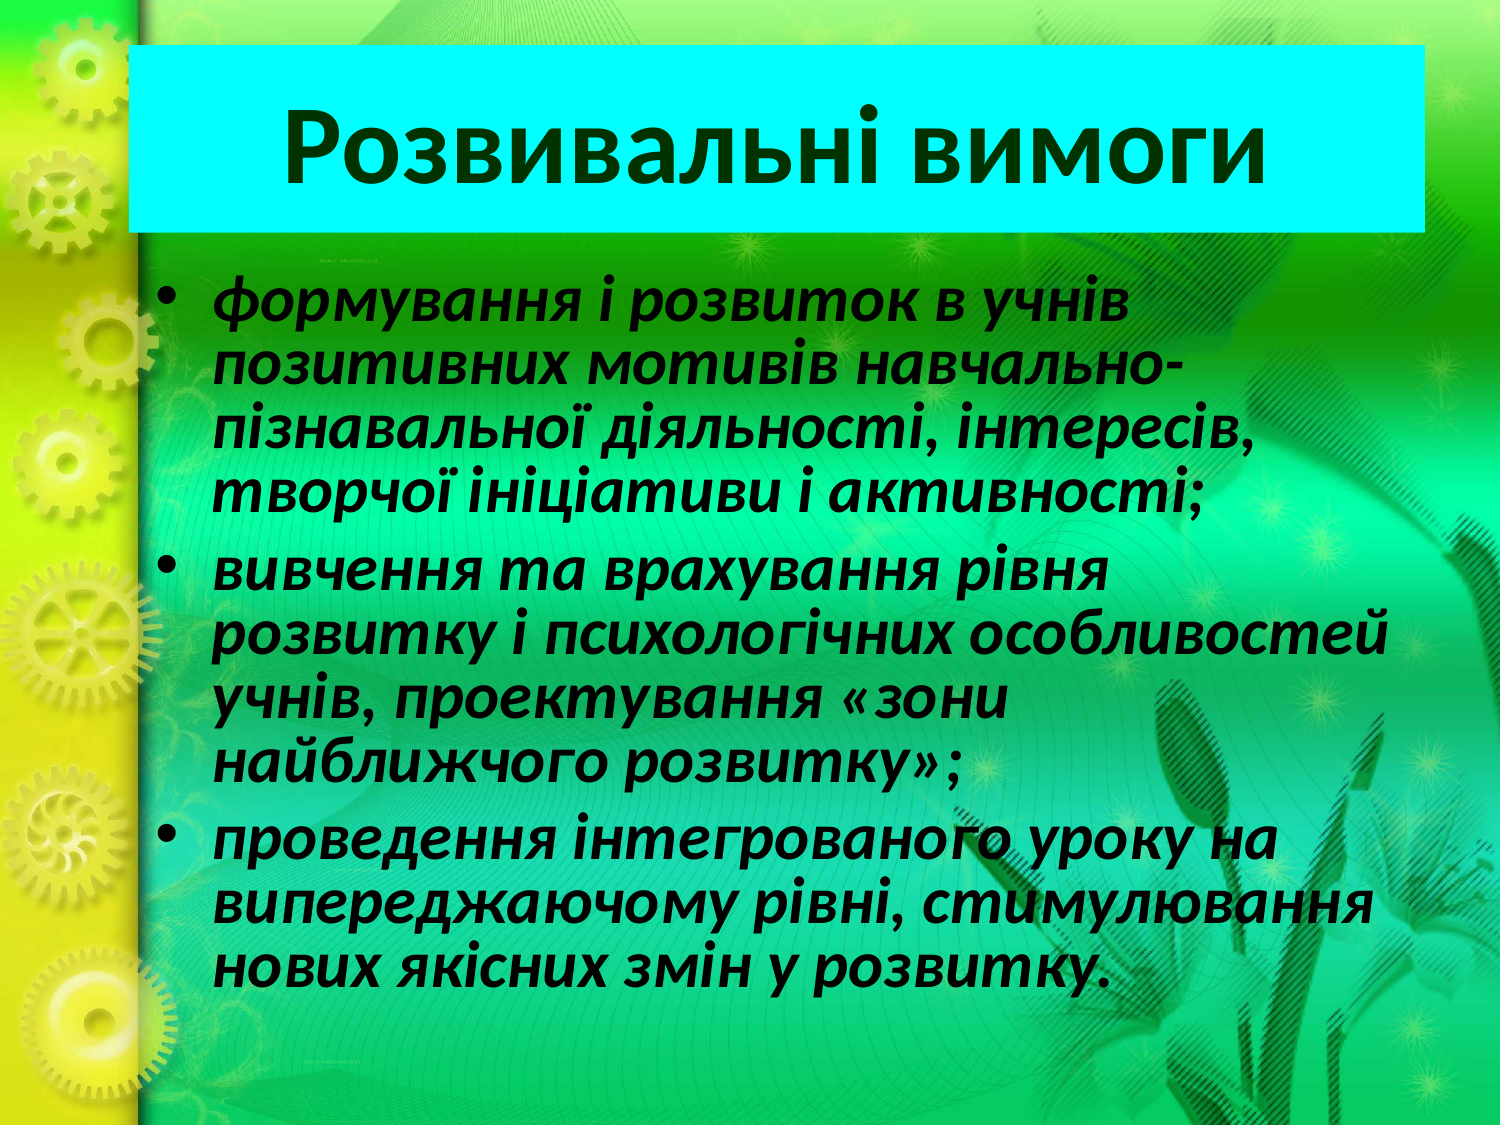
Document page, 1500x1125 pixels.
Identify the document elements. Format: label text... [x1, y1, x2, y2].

picture [0, 0, 1500, 1125]
list формування і розвиток в учнів позитивних мотивів навчально-пізнавальної діяльності, інтересів, творчої ініціативи і активності; вивчення та врахування рівня розвитку і психологічних особливостей учнів, проектування «зони найближчого розвитку»; проведення інтегрованого уроку на випереджаючому рівні, стимулювання нових якісних змін у розвитку. [140, 262, 1426, 1006]
title Розвивальні вимоги [128, 45, 1425, 233]
